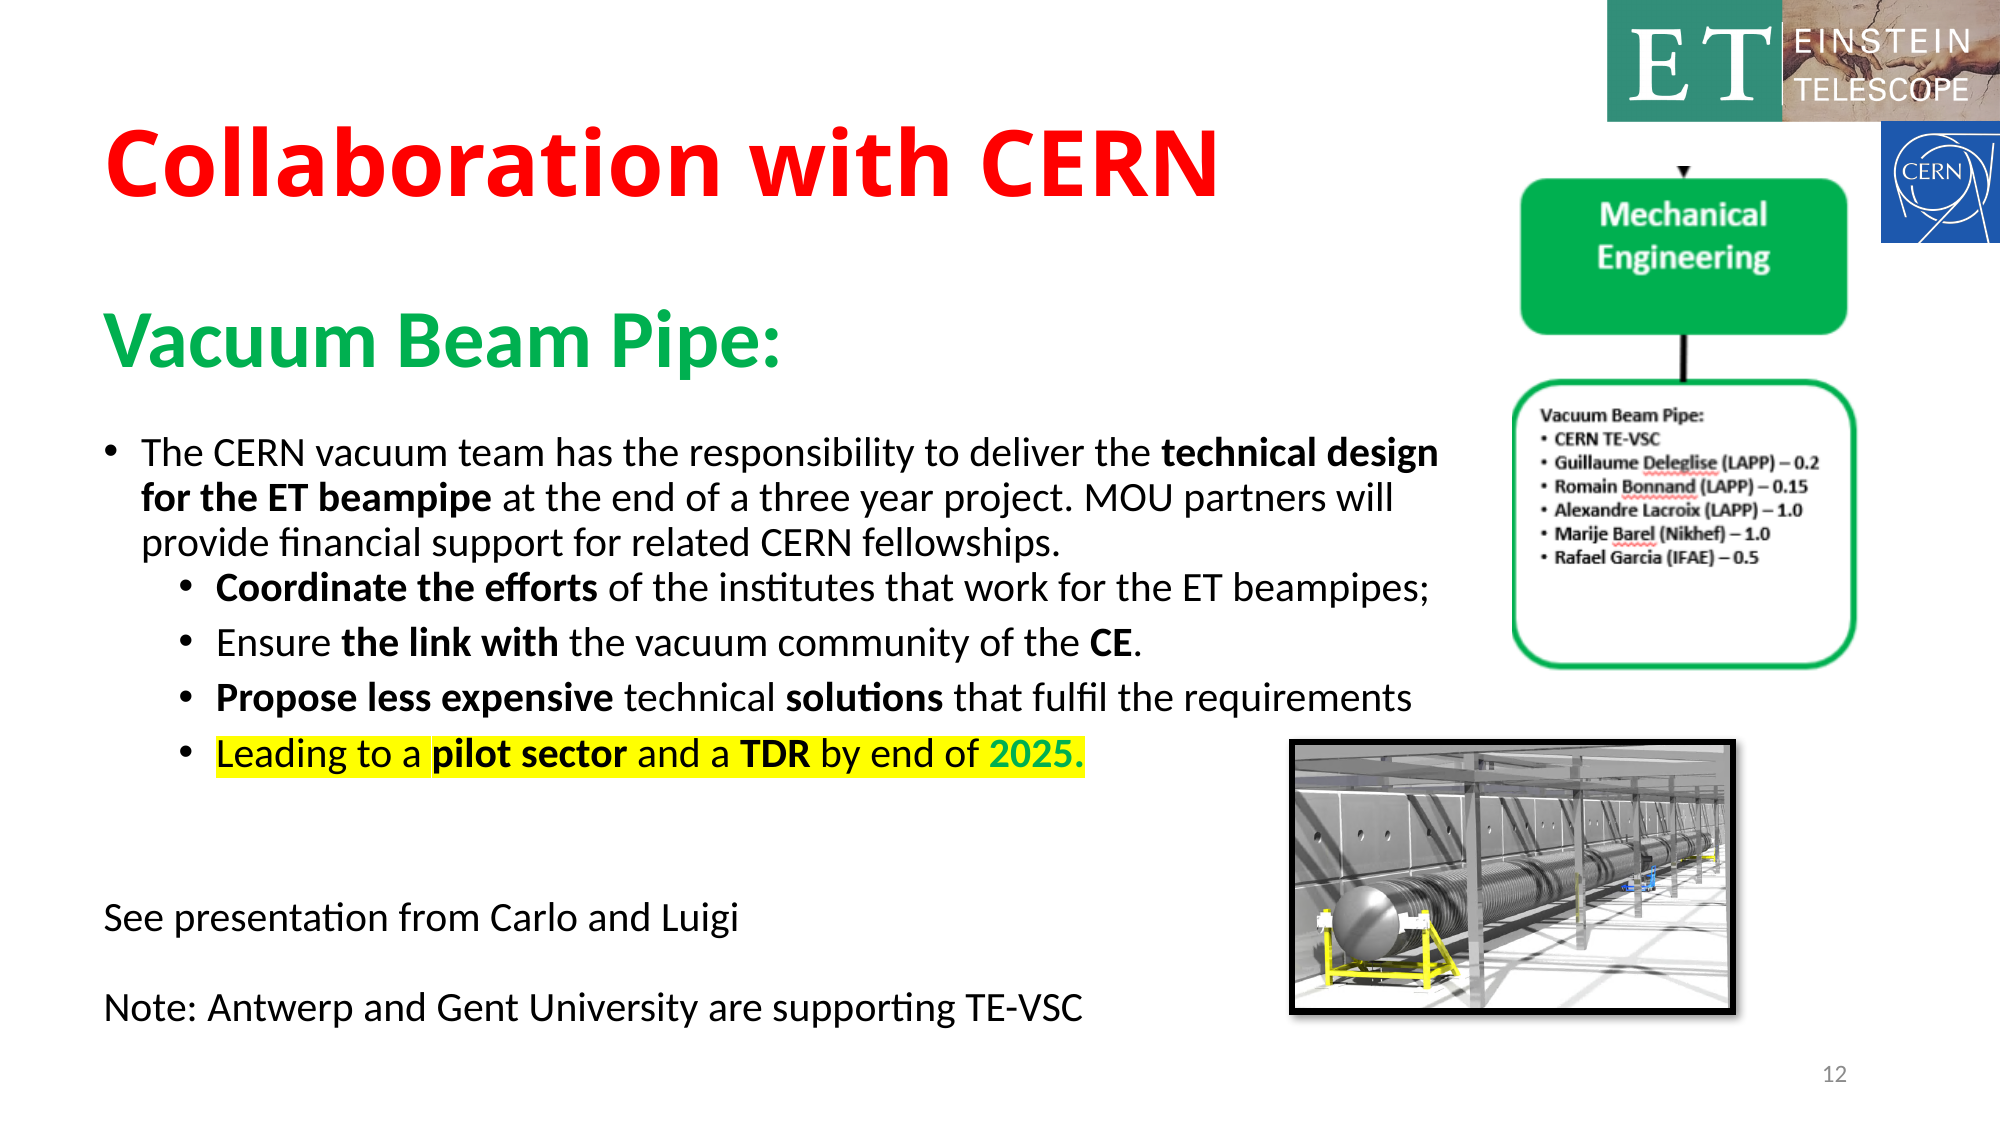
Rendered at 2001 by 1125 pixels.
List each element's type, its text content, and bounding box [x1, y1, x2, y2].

slide_number 12 [1412, 1042, 1863, 1103]
picture [1512, 166, 1863, 680]
picture [1607, 0, 2000, 243]
list Vacuum Beam Pipe: The CERN vacuum team has the responsibility to deliver the technical design for the ET beampipe at the end of a three year project. MOU partners will provide financial support for related CERN fellowships. Coordinate the efforts of the institutes that work for the ET beampipes; Ensure the link with the vacuum community of the CE. Propose less expensive technical solutions that fulfil the requirements Leading to a pilot sector and a TDR by end of 2025. See presentation from Carlo and Luigi Note: Antwerp and Gent University are supporting TE-VSC [88, 238, 1493, 1073]
text_box Collaboration with CERN [88, 106, 1881, 228]
picture [1294, 745, 1730, 1009]
